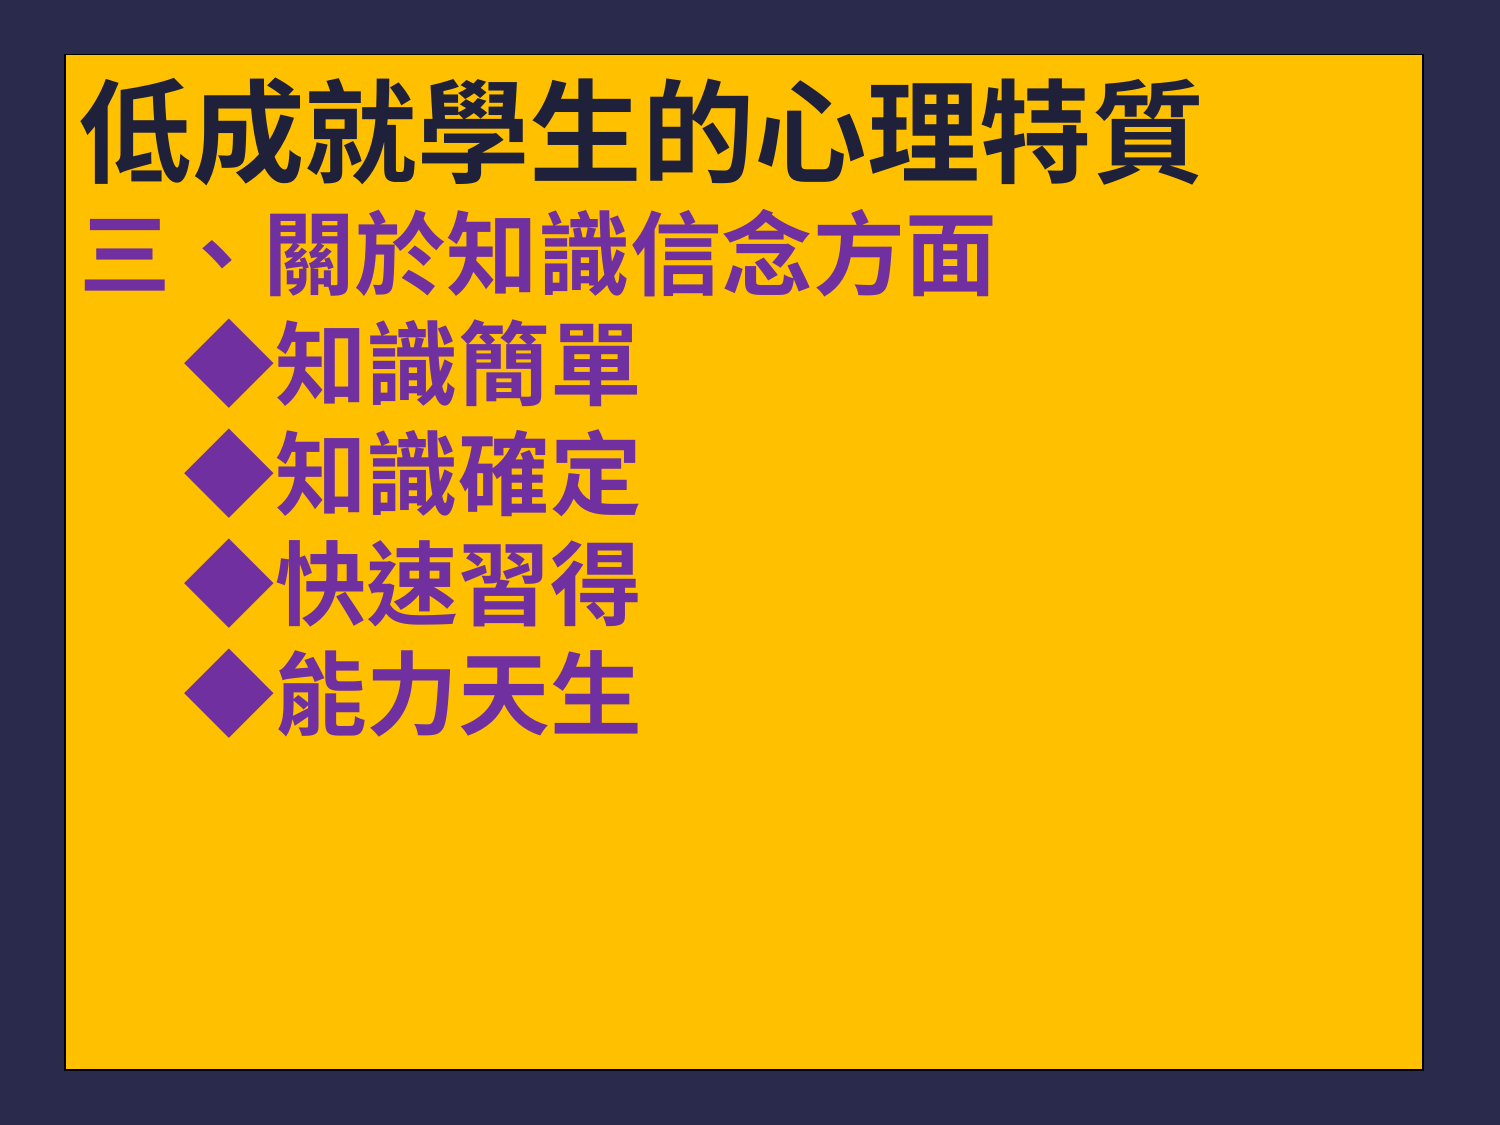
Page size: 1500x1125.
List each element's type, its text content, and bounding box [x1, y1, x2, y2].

text_box 低成就學生的心理特質 三、關於知識信念方面 ◆知識簡單 ◆知識確定 ◆快速習得 ◆能力天生 [64, 54, 1424, 1071]
